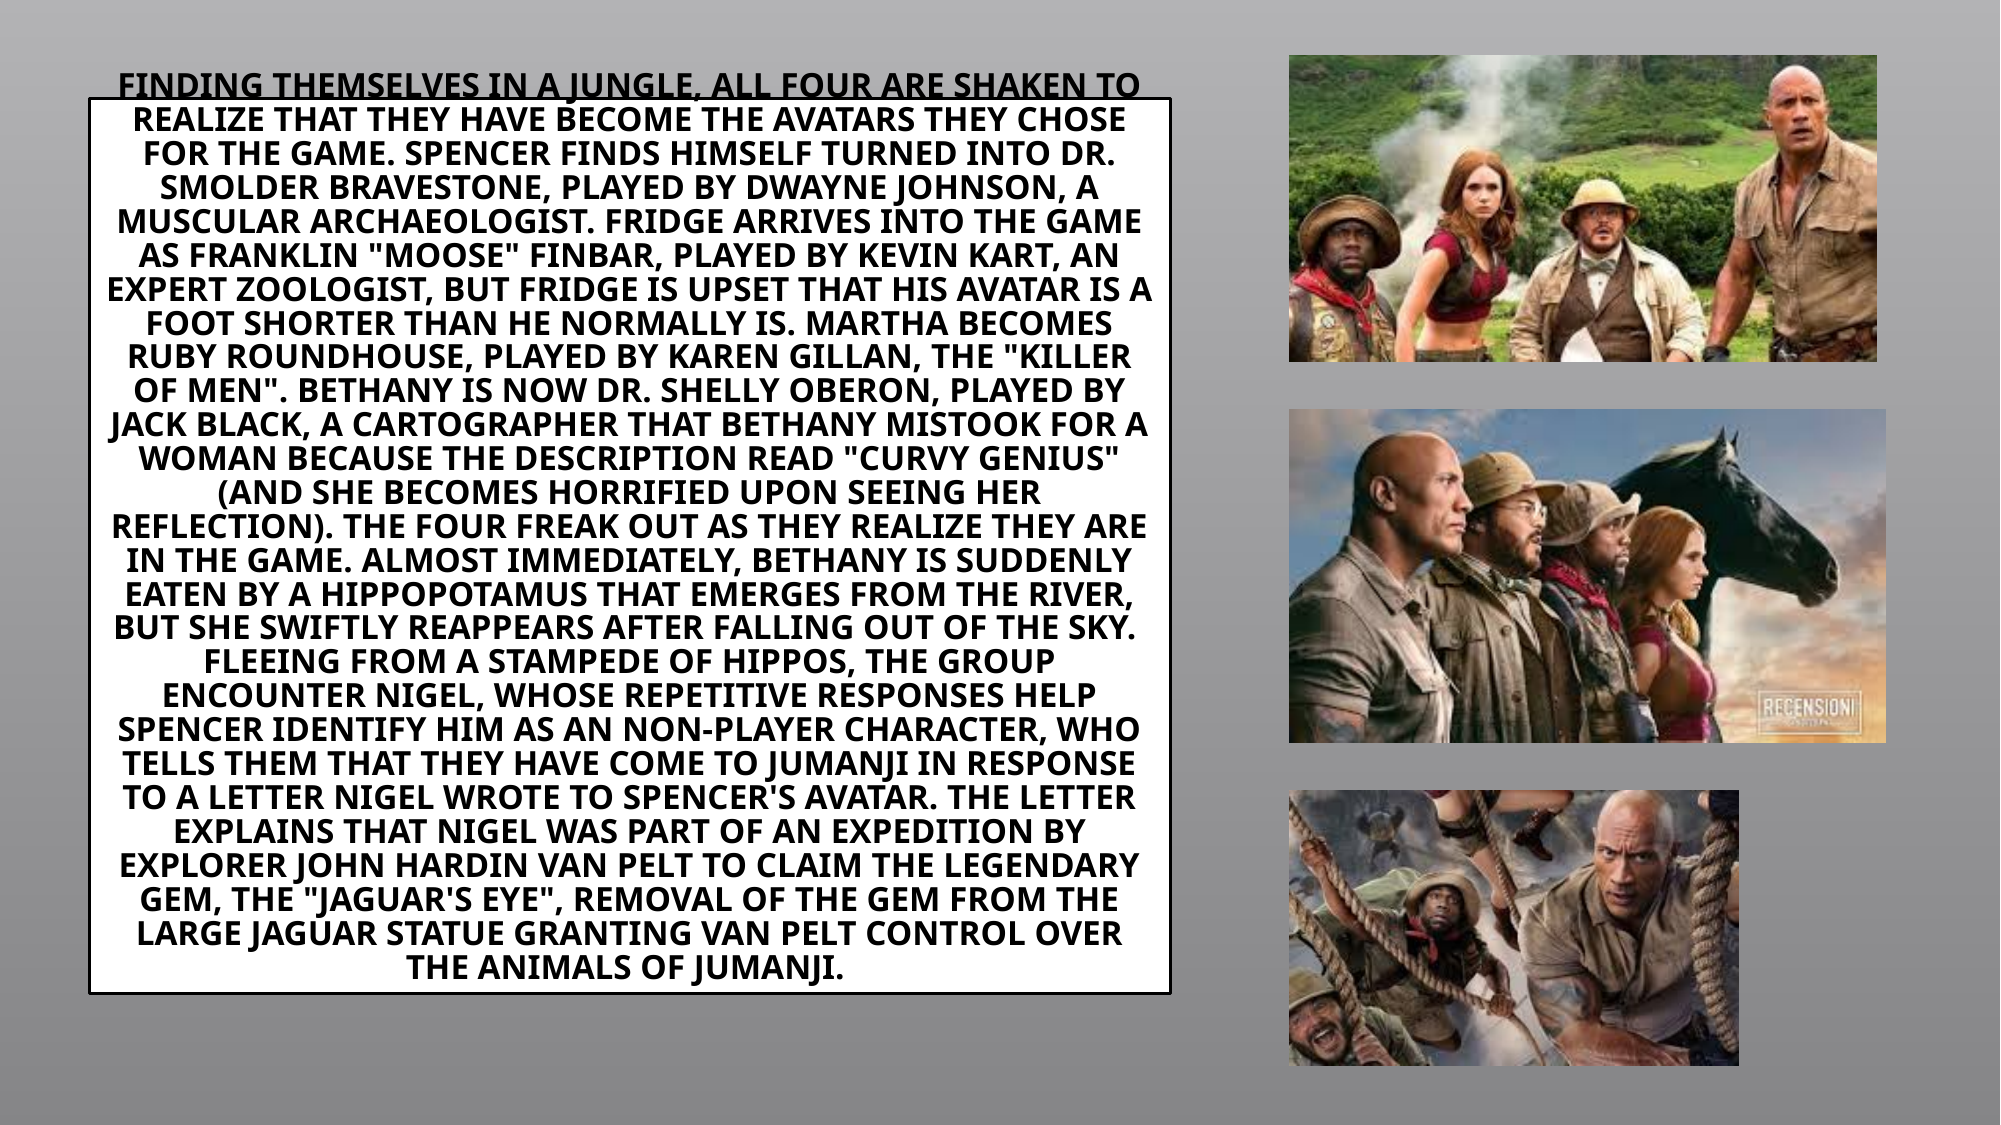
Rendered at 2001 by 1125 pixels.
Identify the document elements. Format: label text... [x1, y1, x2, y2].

picture [1289, 790, 1739, 1066]
picture [0, 0, 1877, 362]
title Finding themselves in a jungle, all four are shaken to realize that they have become the avatars they chose for the game. Spencer finds himself turned into Dr. Smolder Bravestone, played by Dwayne Johnson, a muscular archaeologist. Fridge arrives into the game as Franklin "Moose" Finbar, played by Kevin Kart, an expert zoologist, but Fridge is upset that his avatar is a foot shorter than he normally is. Martha becomes Ruby Roundhouse, played by Karen Gillan, the "killer of men". Bethany is now Dr. Shelly Oberon, played by Jack Black, a cartographer that Bethany mistook for a woman because the description read "curvy genius" (and she becomes horrified upon seeing her reflection). The four freak out as they realize they are in the game. Almost immediately, Bethany is suddenly eaten by a hippopotamus that emerges from the river, but she swiftly reappears after falling out of the sky. Fleeing from a stampede of hippos, the group encounter Nigel, whose repetitive responses help Spencer identify him as an non-player character, who tells them that they have come to Jumanji in response to a letter Nigel wrote to Spencer's avatar. The letter explains that Nigel was part of an expedition by explorer John Hardin Van Pelt to claim the legendary gem, the "Jaguar's Eye", removal of the gem from the large jaguar statue granting Van Pelt control over the animals of Jumanji. [88, 217, 1172, 995]
picture [1289, 408, 1887, 744]
